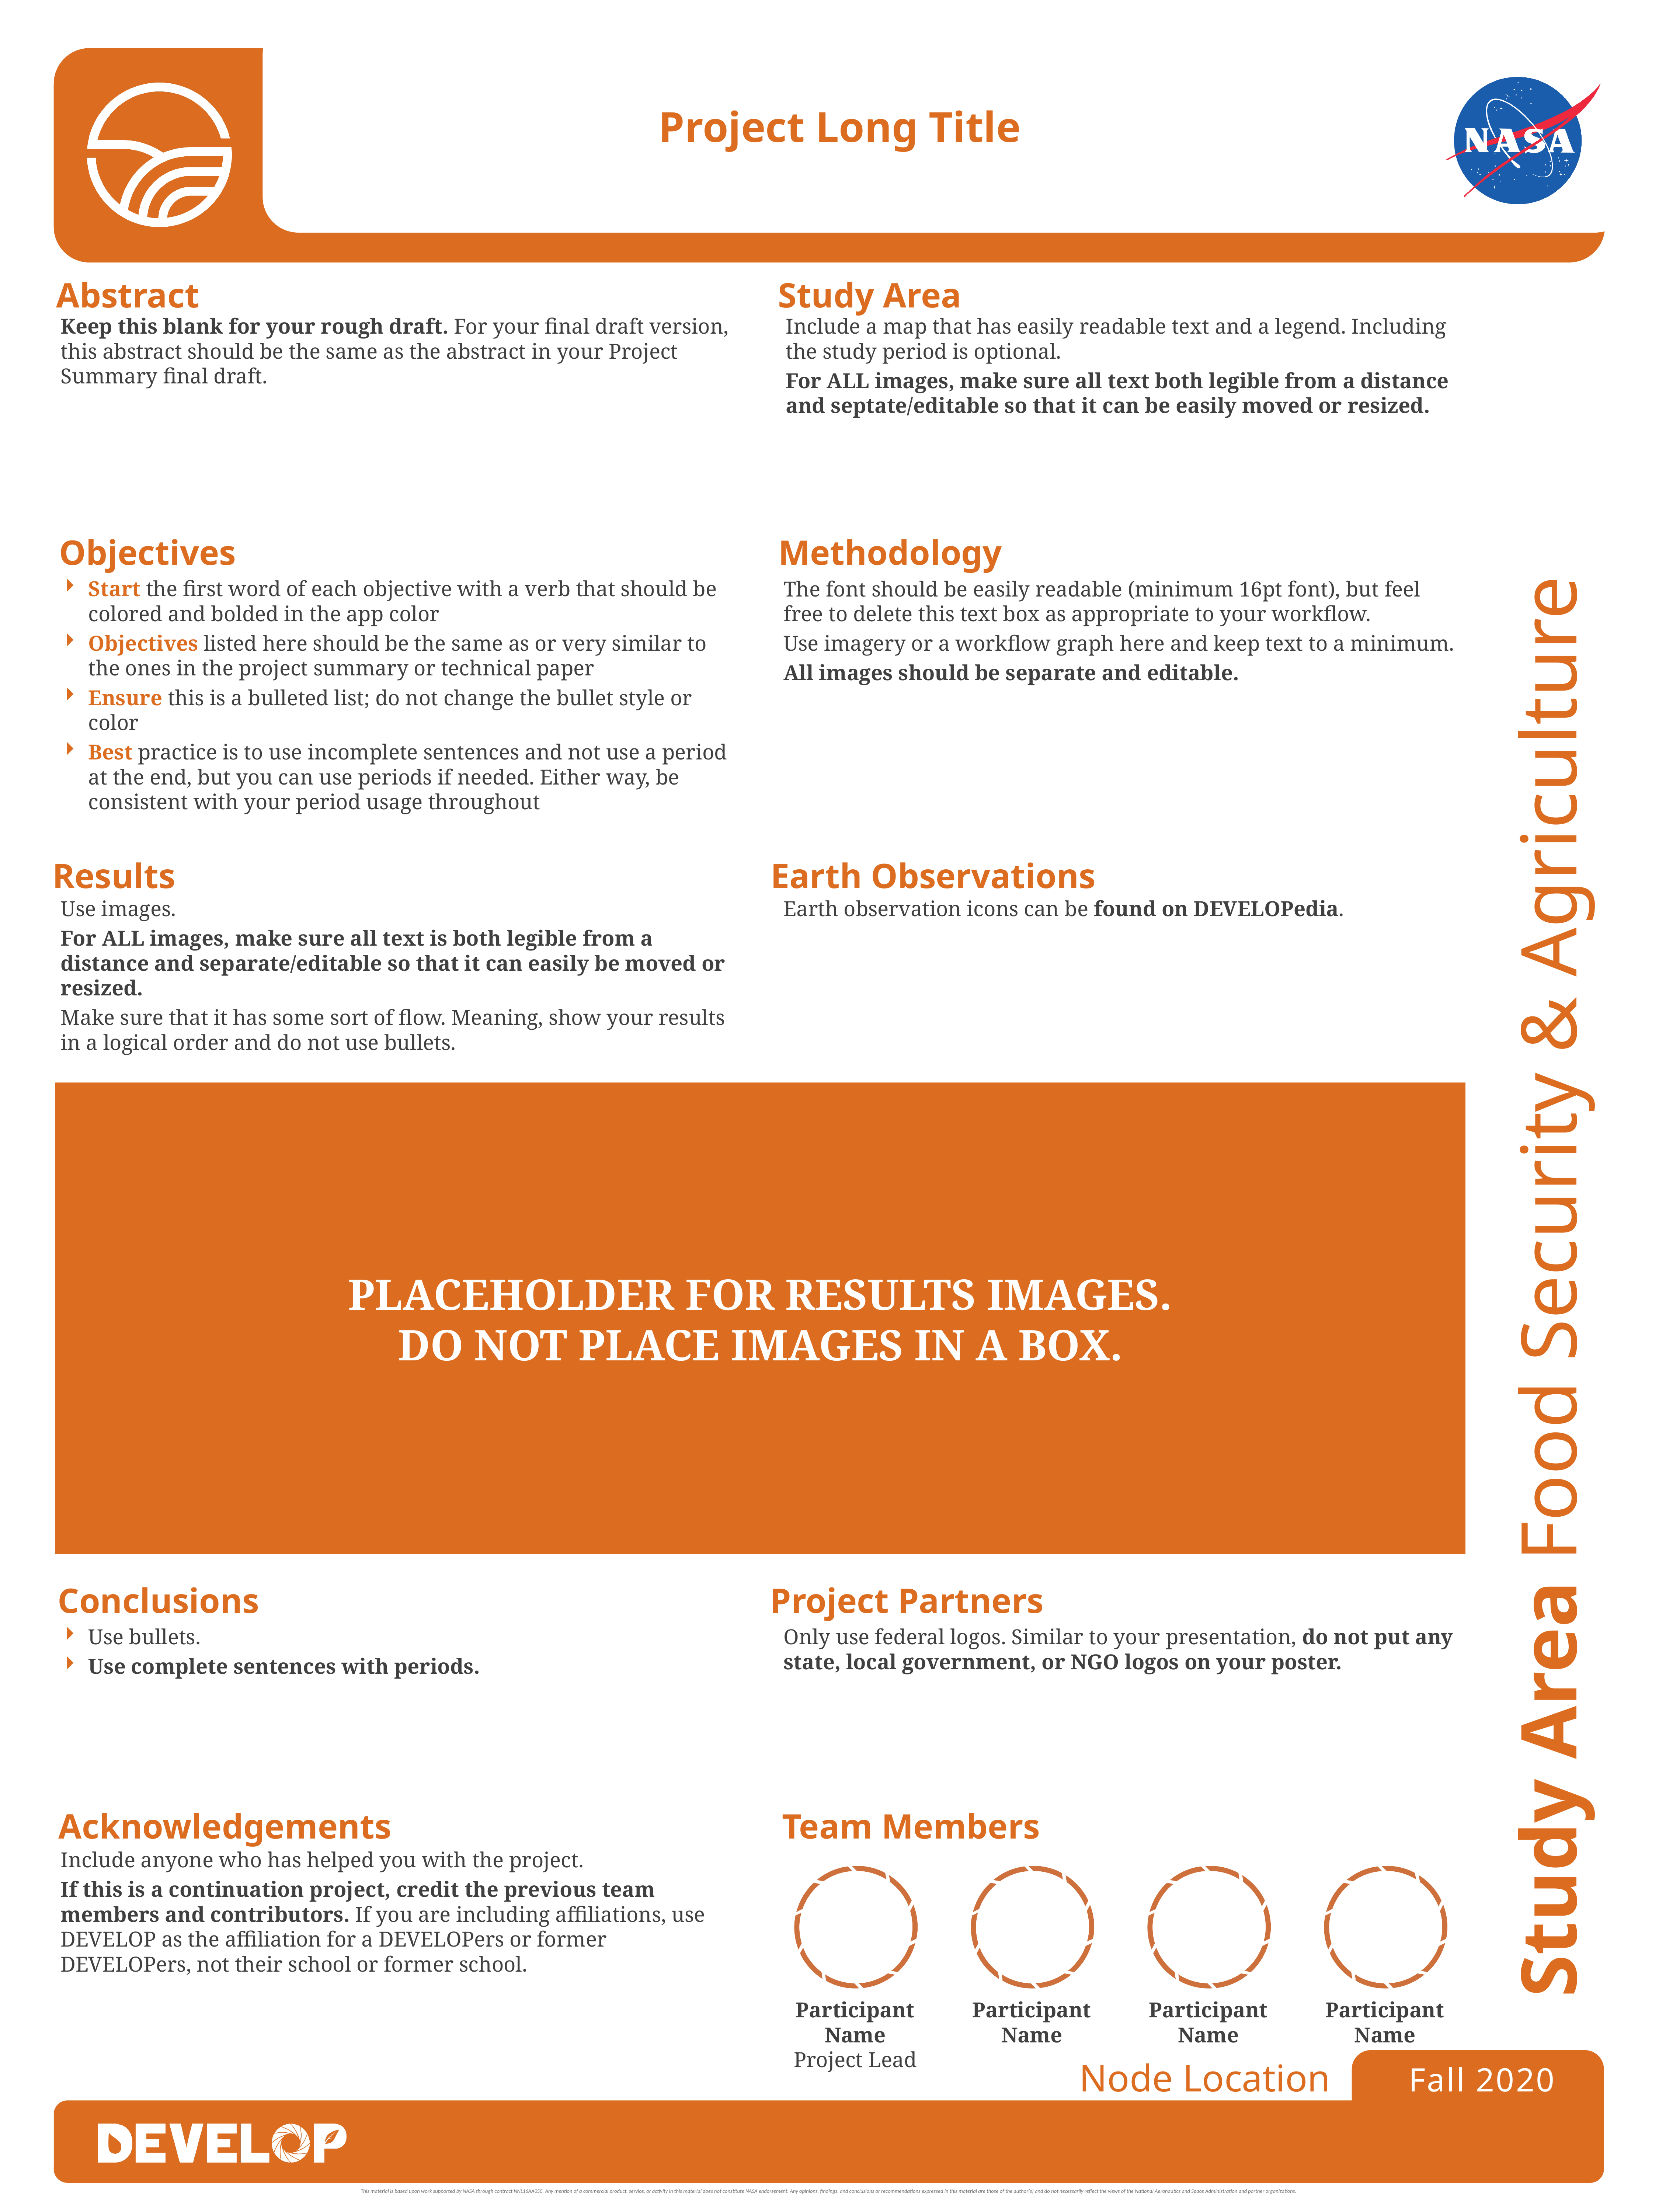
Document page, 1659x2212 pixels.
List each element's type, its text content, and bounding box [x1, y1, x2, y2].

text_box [769, 1863, 941, 2050]
text_box Results [47, 852, 181, 898]
text_box Project Partners [764, 1576, 1050, 1623]
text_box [1299, 1863, 1471, 2025]
picture [1445, 76, 1602, 205]
text_box Abstract [51, 271, 205, 317]
text_box Objectives [53, 528, 242, 574]
picture [98, 2124, 347, 2163]
text_box Use bullets. Use complete sentences with periods. [55, 1621, 747, 1758]
text_box The font should be easily readable (minimum 16pt font), but feel free to delete this text box as appropriate to your workflow. Use imagery or a workflow graph here and keep text to a minimum. All images should be separate and editable. [778, 573, 1470, 785]
text_box Use images. For ALL images, make sure all text is both legible from a distance and separate/editable so that it can easily be moved or resized. Make sure that it has some sort of flow. Meaning, show your results in a logical order and do not use bullets. [55, 893, 749, 1075]
picture [82, 76, 236, 233]
text_box Include a map that has easily readable text and a legend. Including the study period is optional. For ALL images, make sure all text both legible from a distance and septate/editable so that it can be easily moved or resized. [780, 310, 1470, 482]
text_box Team Members [776, 1802, 1046, 1848]
text_box Acknowledgements [53, 1802, 397, 1848]
text_box Earth Observations [765, 852, 1102, 898]
text_box Include anyone who has helped you with the project. If this is a continuation project, credit the previous team members and contributors. If you are including affiliations, use DEVELOP as the affiliation for a DEVELOPers or former DEVELOPers, not their school or former school. [55, 1844, 745, 2041]
text_box Project Long Title [284, 53, 1395, 205]
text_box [1123, 1863, 1294, 2025]
text_box Methodology [773, 528, 1008, 574]
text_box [946, 1863, 1118, 2025]
text_box Only use federal logos. Similar to your presentation, do not put any state, local government, or NGO logos on your poster. [778, 1621, 1472, 1775]
text_box Study Area Food Security & Agriculture [1507, 286, 1596, 2003]
text_box Conclusions [52, 1576, 265, 1623]
text_box PLACEHOLDER FOR RESULTS IMAGES. DO NOT PLACE IMAGES IN A BOX. [55, 1082, 1465, 1554]
text_box Keep this blank for your rough draft. For your final draft version, this abstract should be the same as the abstract in your Project Summary final draft. [55, 310, 747, 515]
text_box Node Location [746, 2052, 1336, 2102]
text_box Study Area [772, 271, 967, 317]
text_box Start the first word of each objective with a verb that should be colored and bolded in the app color Objectives listed here should be the same as or very similar to the ones in the project summary or technical paper Ensure this is a bulleted list; do not change the bullet style or color Best practice is to use incomplete sentences and not use a period at the end, but you can use periods if needed. Either way, be consistent with your period usage throughout [55, 573, 747, 807]
text_box Earth observation icons can be found on DEVELOPedia. [778, 893, 1465, 992]
